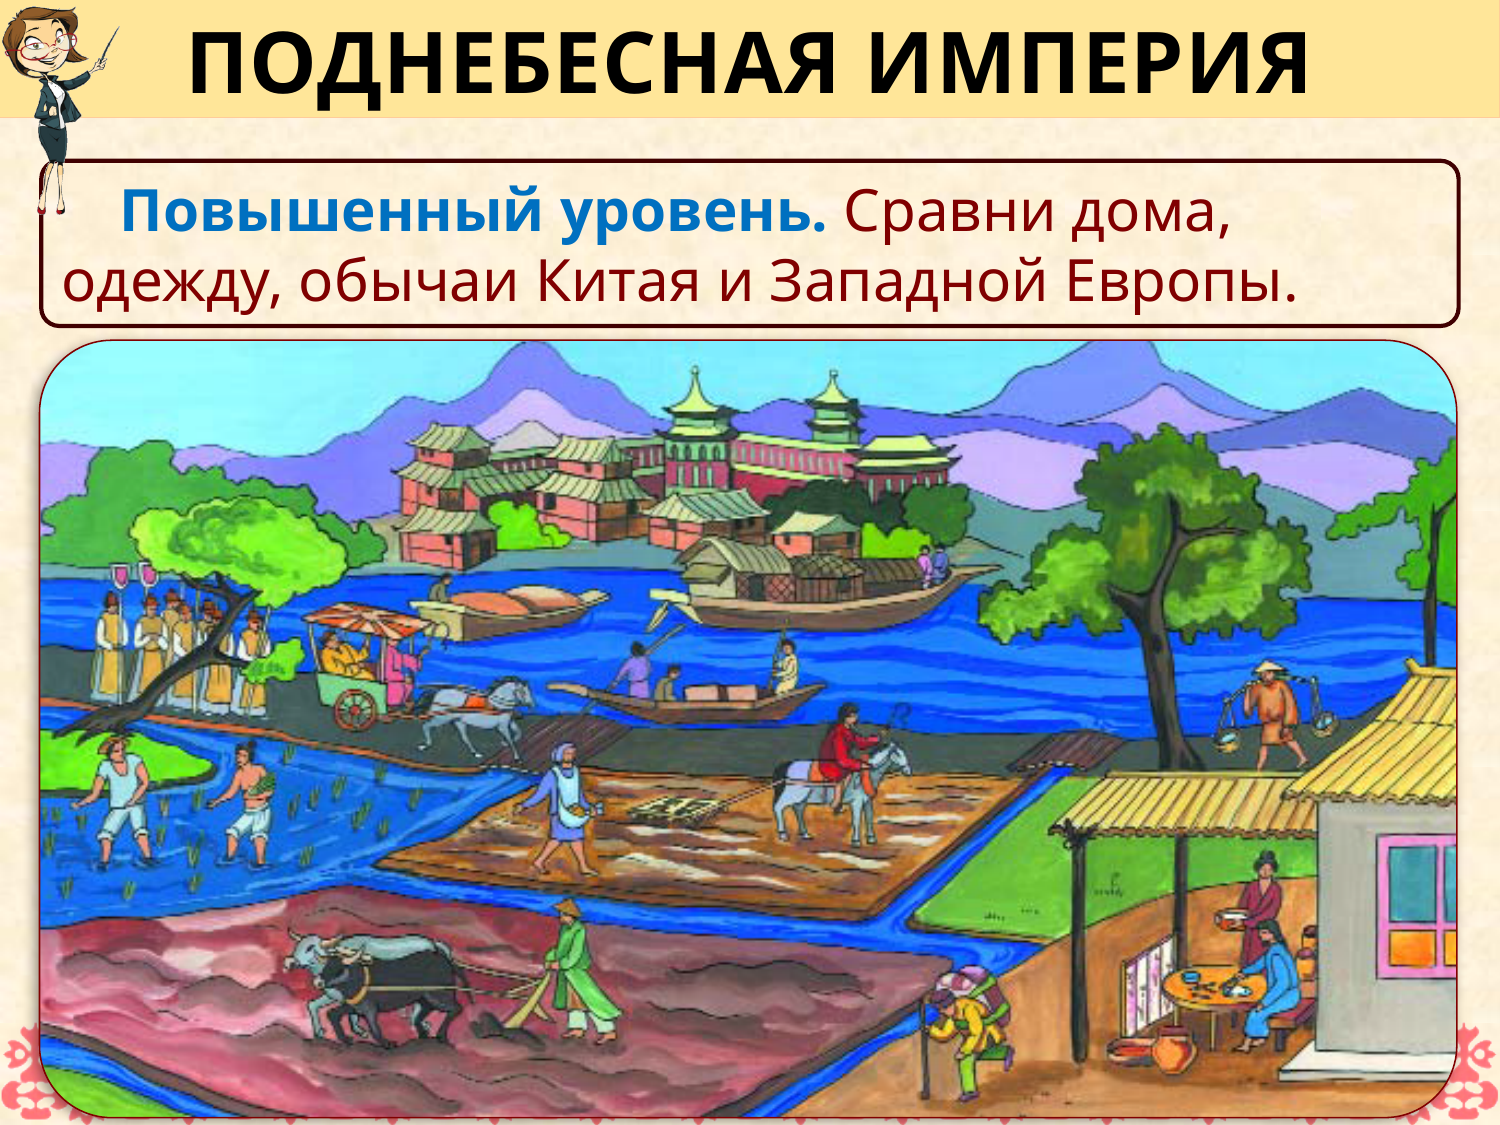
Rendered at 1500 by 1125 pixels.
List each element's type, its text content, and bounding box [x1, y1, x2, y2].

text_box Повышенный уровень. Сравни дома, одежду, обычаи Китая и Западной Европы. [41, 160, 1459, 326]
title ПОДНЕБЕСНАЯ ИМПЕРИЯ [124, 0, 1459, 119]
picture [0, 0, 1500, 1125]
